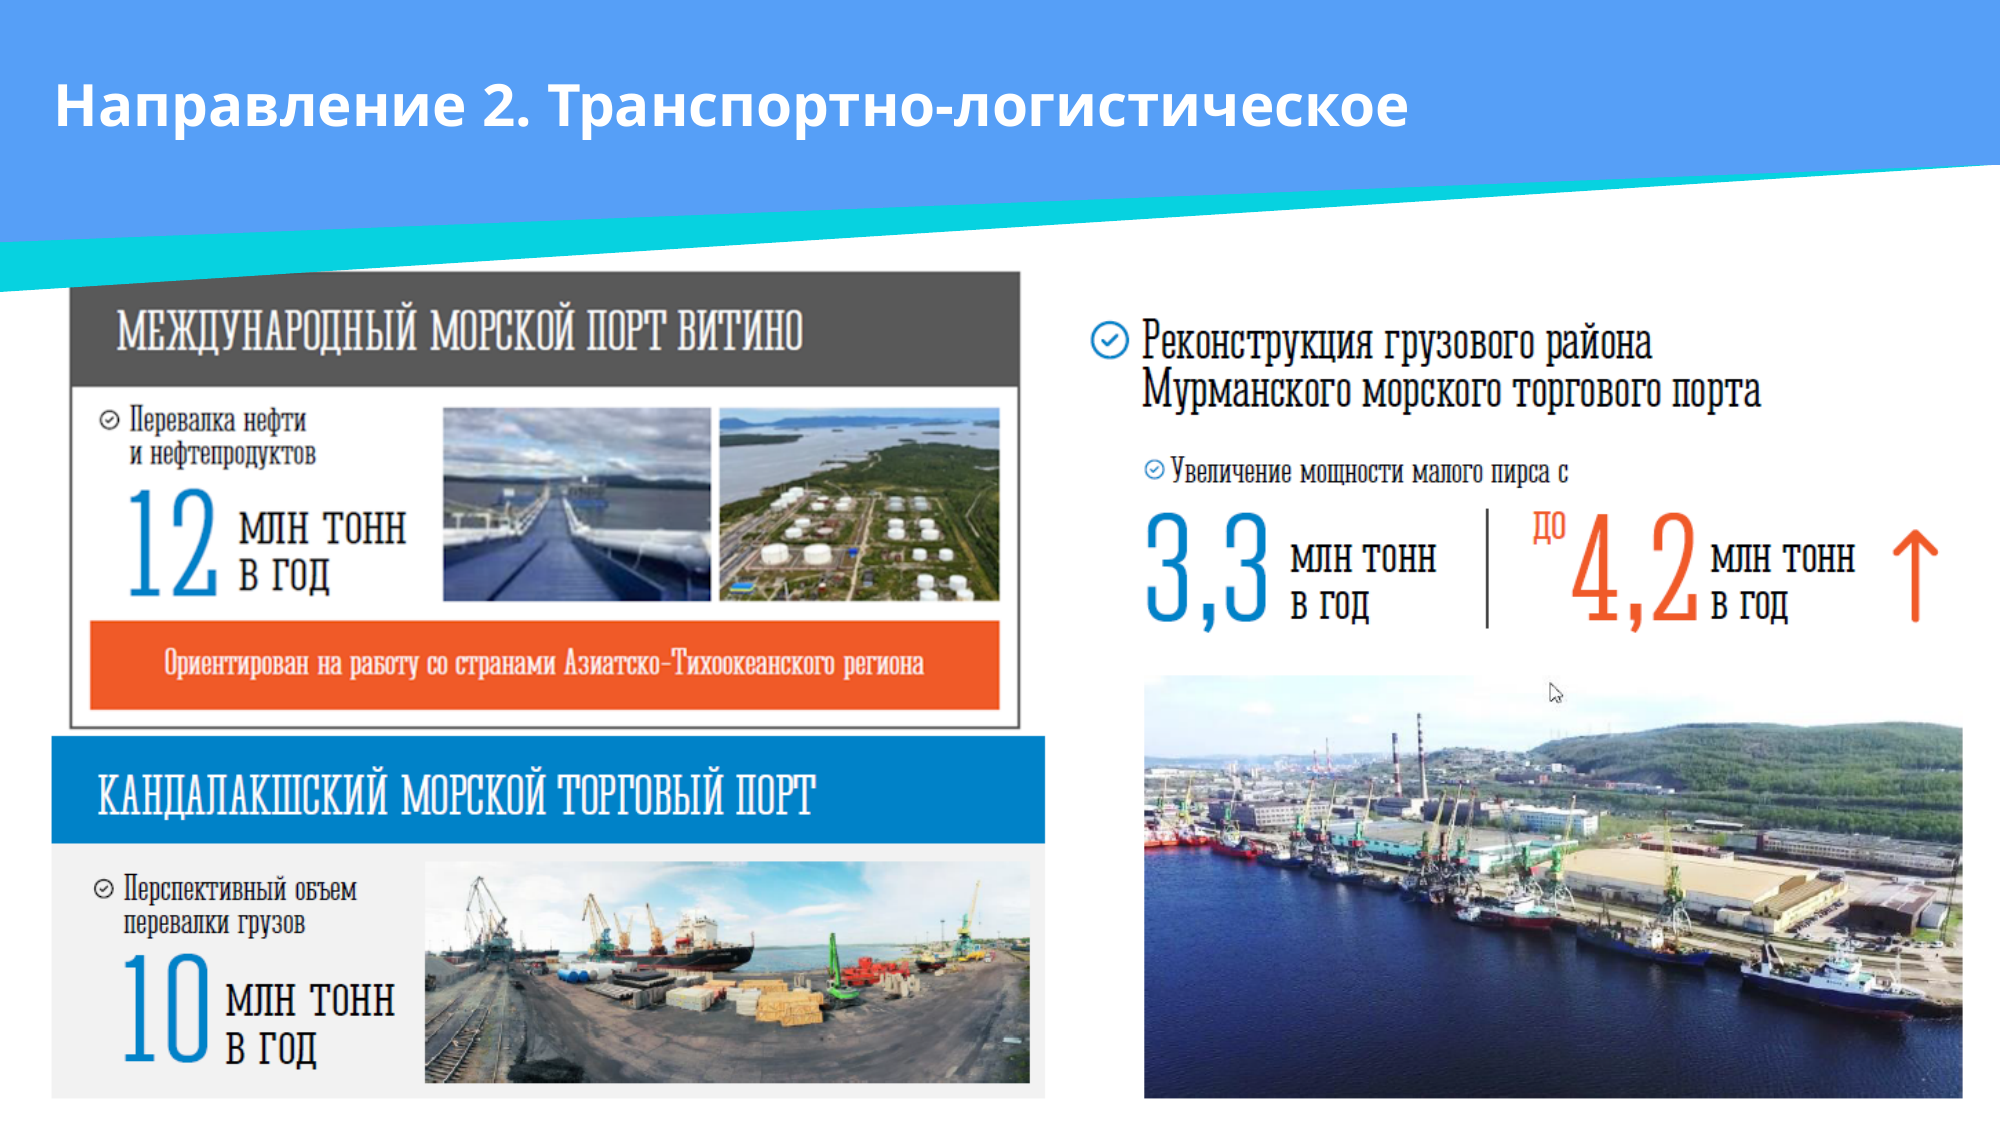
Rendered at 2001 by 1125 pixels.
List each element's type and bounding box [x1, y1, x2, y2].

text_box [0, 243, 785, 294]
picture [38, 258, 1978, 1111]
text_box [0, 0, 2000, 243]
